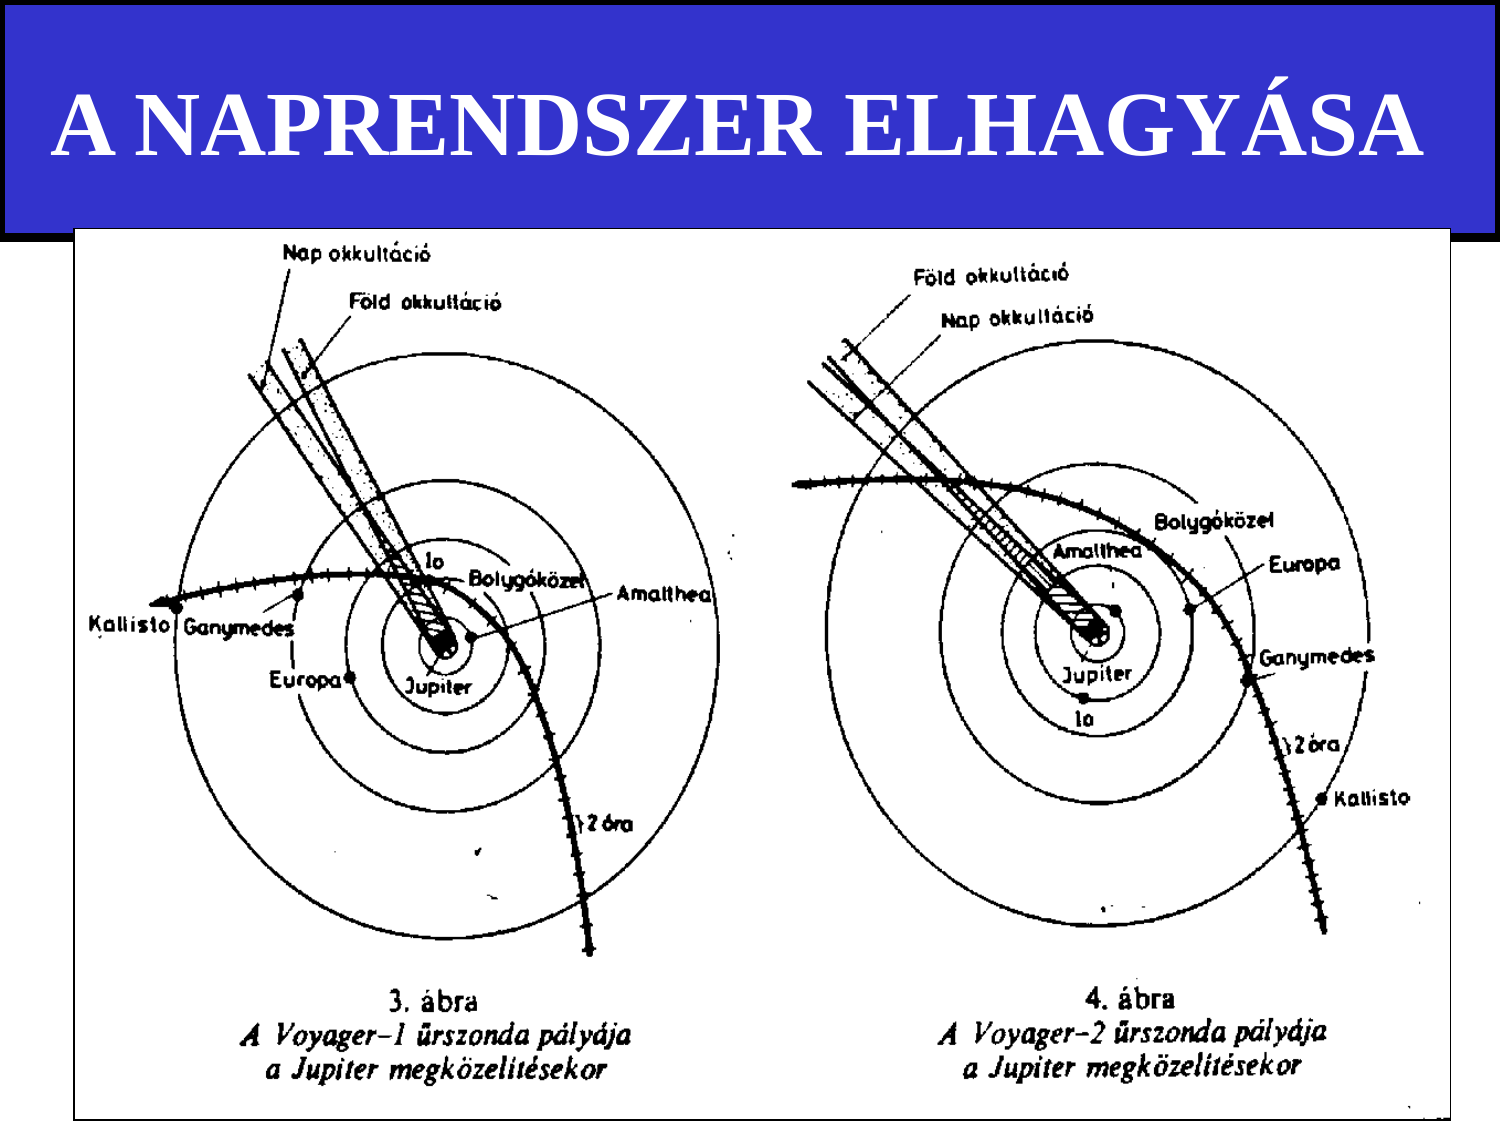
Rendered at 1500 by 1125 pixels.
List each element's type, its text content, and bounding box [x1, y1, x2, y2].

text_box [74, 229, 1451, 1120]
title A NAPRENDSZER ELHAGYÁSA [0, 0, 1500, 238]
